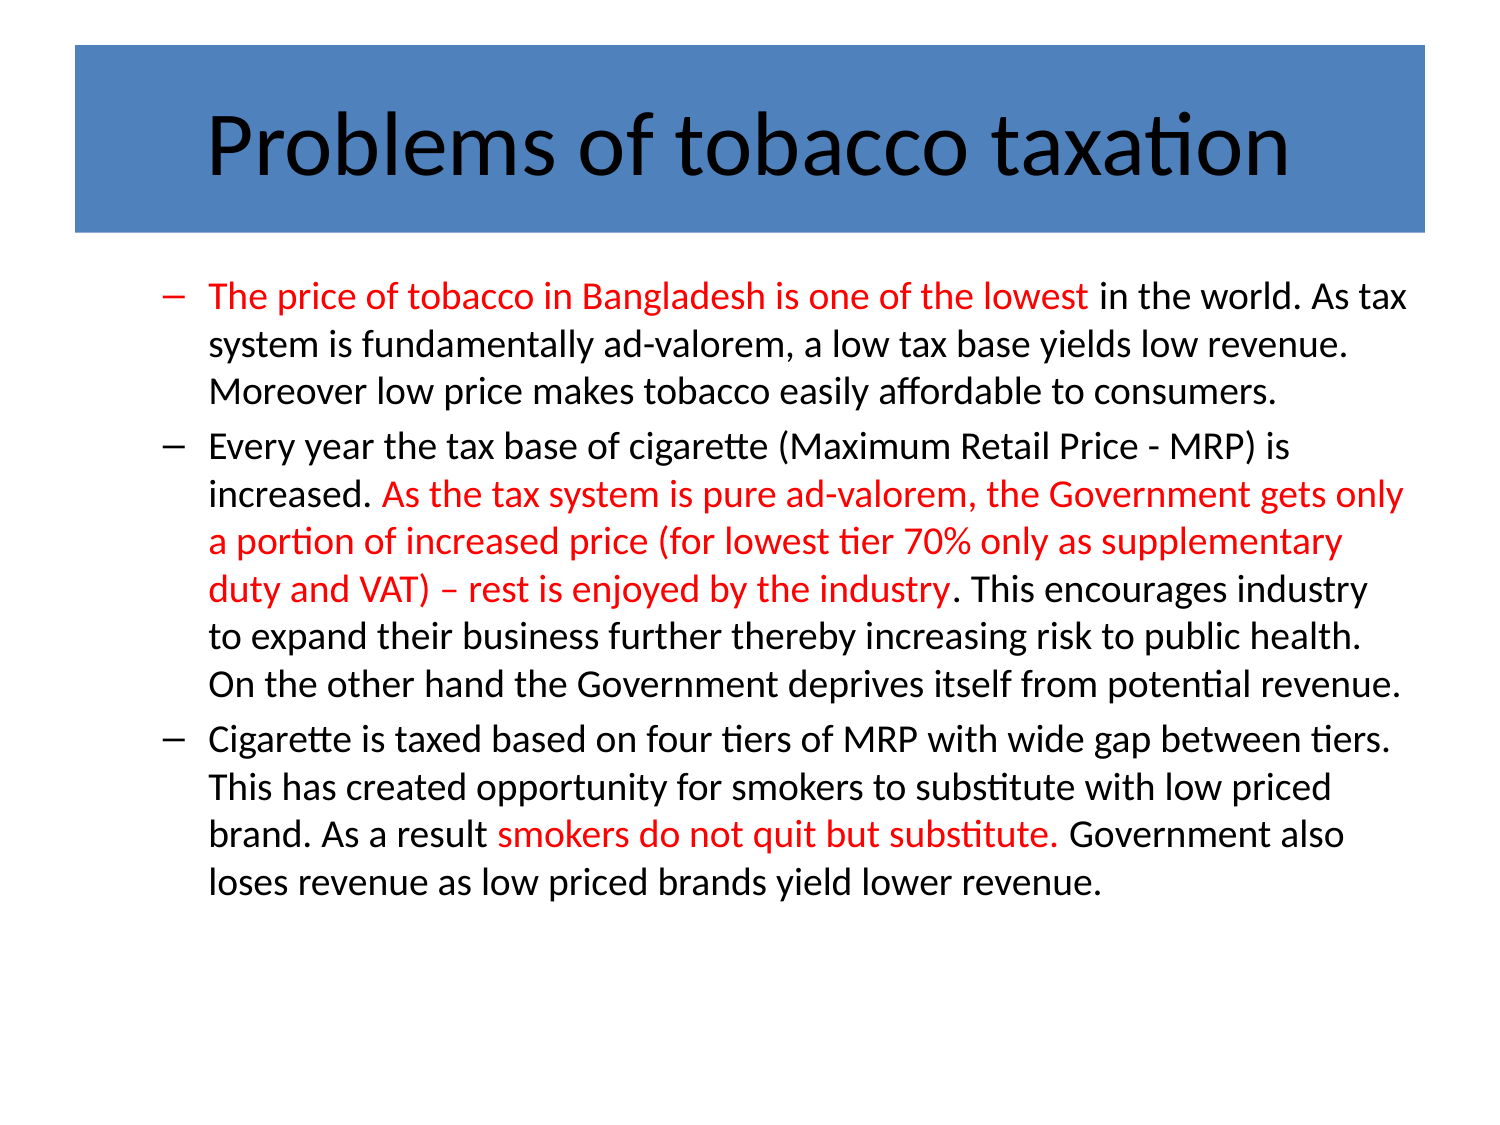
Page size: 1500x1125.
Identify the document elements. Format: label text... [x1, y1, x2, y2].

title Problems of tobacco taxation [75, 45, 1425, 233]
list The price of tobacco in Bangladesh is one of the lowest in the world. As tax system is fundamentally ad-valorem, a low tax base yields low revenue. Moreover low price makes tobacco easily affordable to consumers. Every year the tax base of cigarette (Maximum Retail Price - MRP) is increased. As the tax system is pure ad-valorem, the Government gets only a portion of increased price (for lowest tier 70% only as supplementary duty and VAT) – rest is enjoyed by the industry. This encourages industry to expand their business further thereby increasing risk to public health. On the other hand the Government deprives itself from potential revenue. Cigarette is taxed based on four tiers of MRP with wide gap between tiers. This has created opportunity for smokers to substitute with low priced brand. As a result smokers do not quit but substitute. Government also loses revenue as low priced brands yield lower revenue. [75, 262, 1425, 1005]
